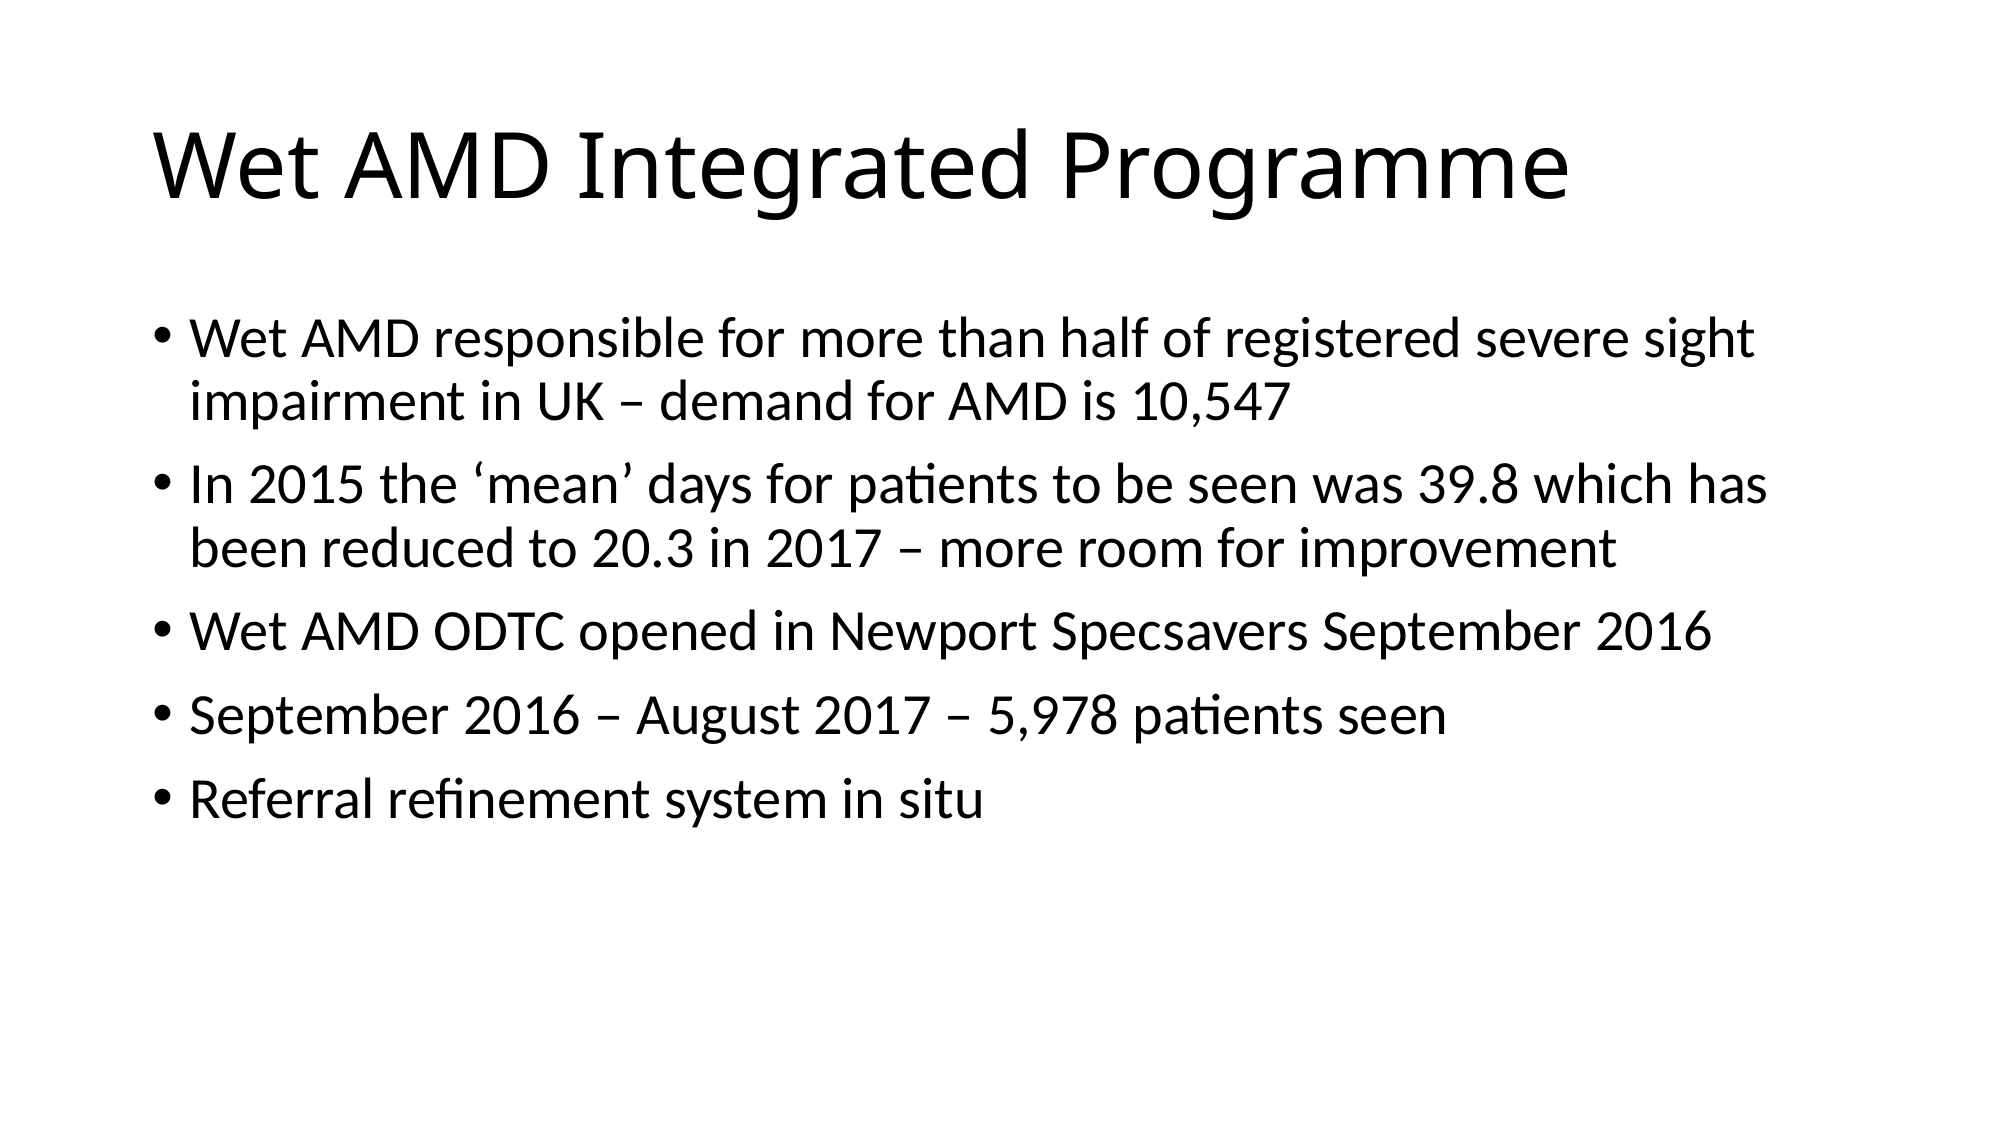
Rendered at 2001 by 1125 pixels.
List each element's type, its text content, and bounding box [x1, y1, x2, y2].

title Wet AMD Integrated Programme [137, 59, 1863, 278]
list Wet AMD responsible for more than half of registered severe sight impairment in UK – demand for AMD is 10,547 In 2015 the ‘mean’ days for patients to be seen was 39.8 which has been reduced to 20.3 in 2017 – more room for improvement Wet AMD ODTC opened in Newport Specsavers September 2016 September 2016 – August 2017 – 5,978 patients seen Referral refinement system in situ [137, 299, 1863, 1014]
